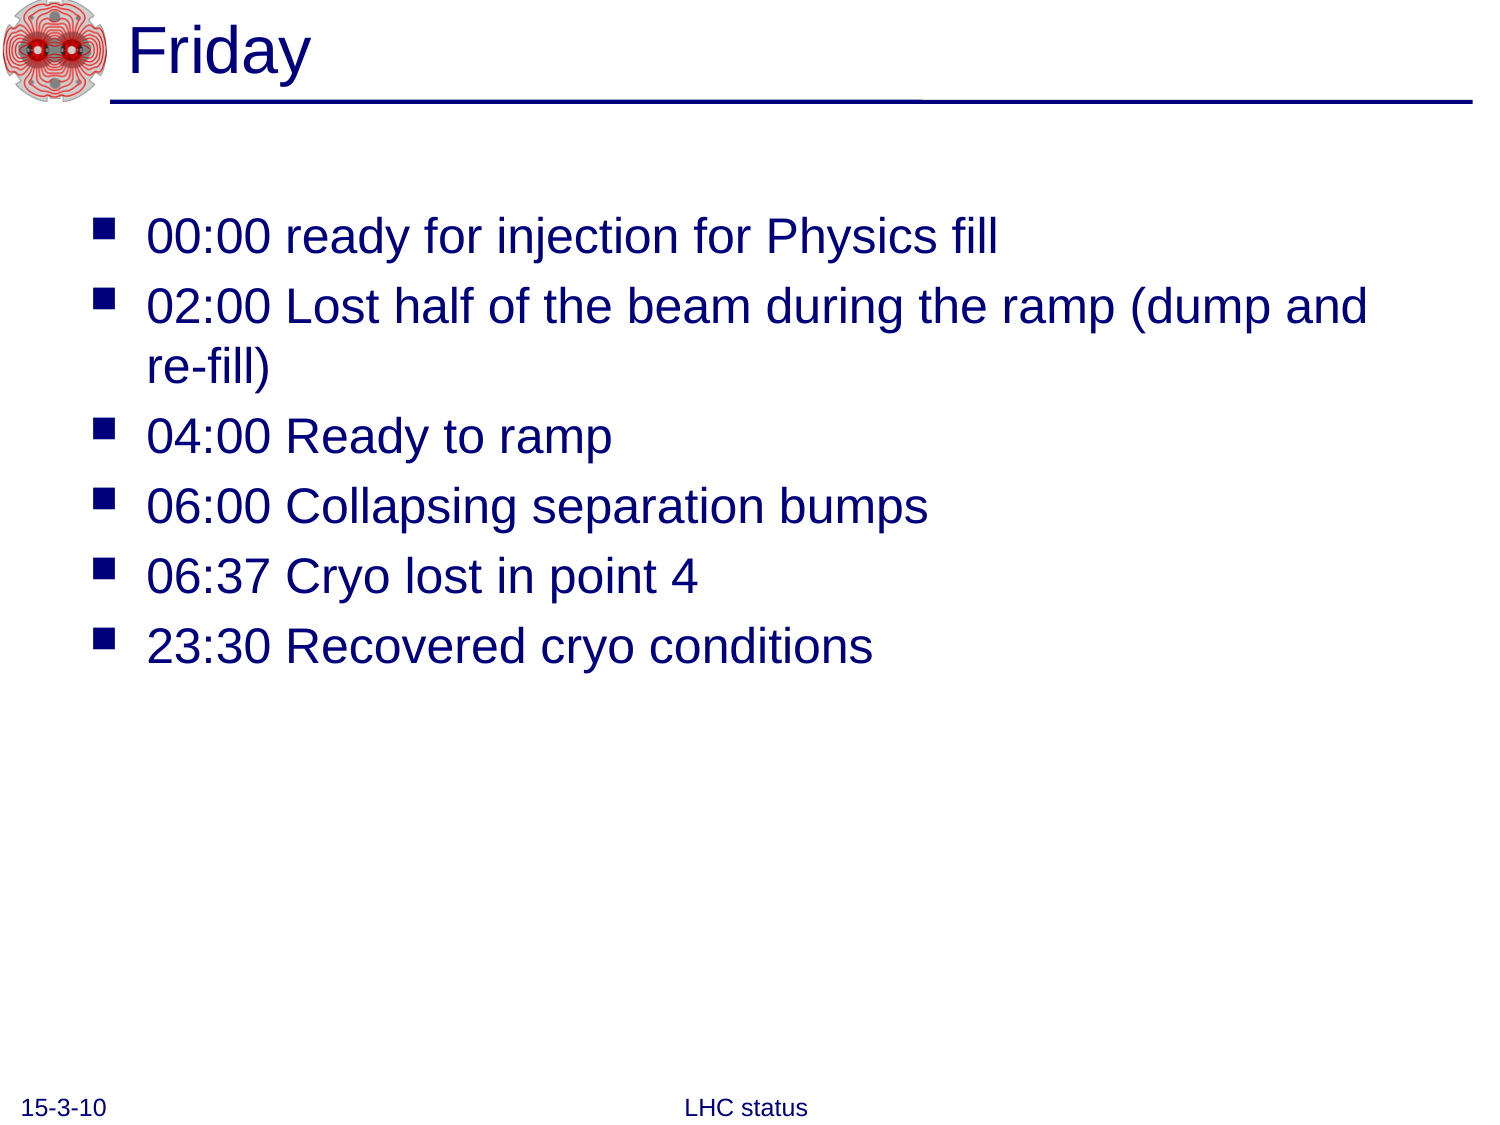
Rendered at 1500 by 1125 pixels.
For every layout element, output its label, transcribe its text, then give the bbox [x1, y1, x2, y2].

picture [0, 0, 108, 103]
footer LHC status [512, 1087, 988, 1125]
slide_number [5, 1085, 356, 1125]
title Friday [111, 3, 1463, 91]
list 00:00 ready for injection for Physics fill 02:00 Lost half of the beam during the ramp (dump and re-fill) 04:00 Ready to ramp 06:00 Collapsing separation bumps 06:37 Cryo lost in point 4 23:30 Recovered cryo conditions [74, 196, 1426, 1036]
